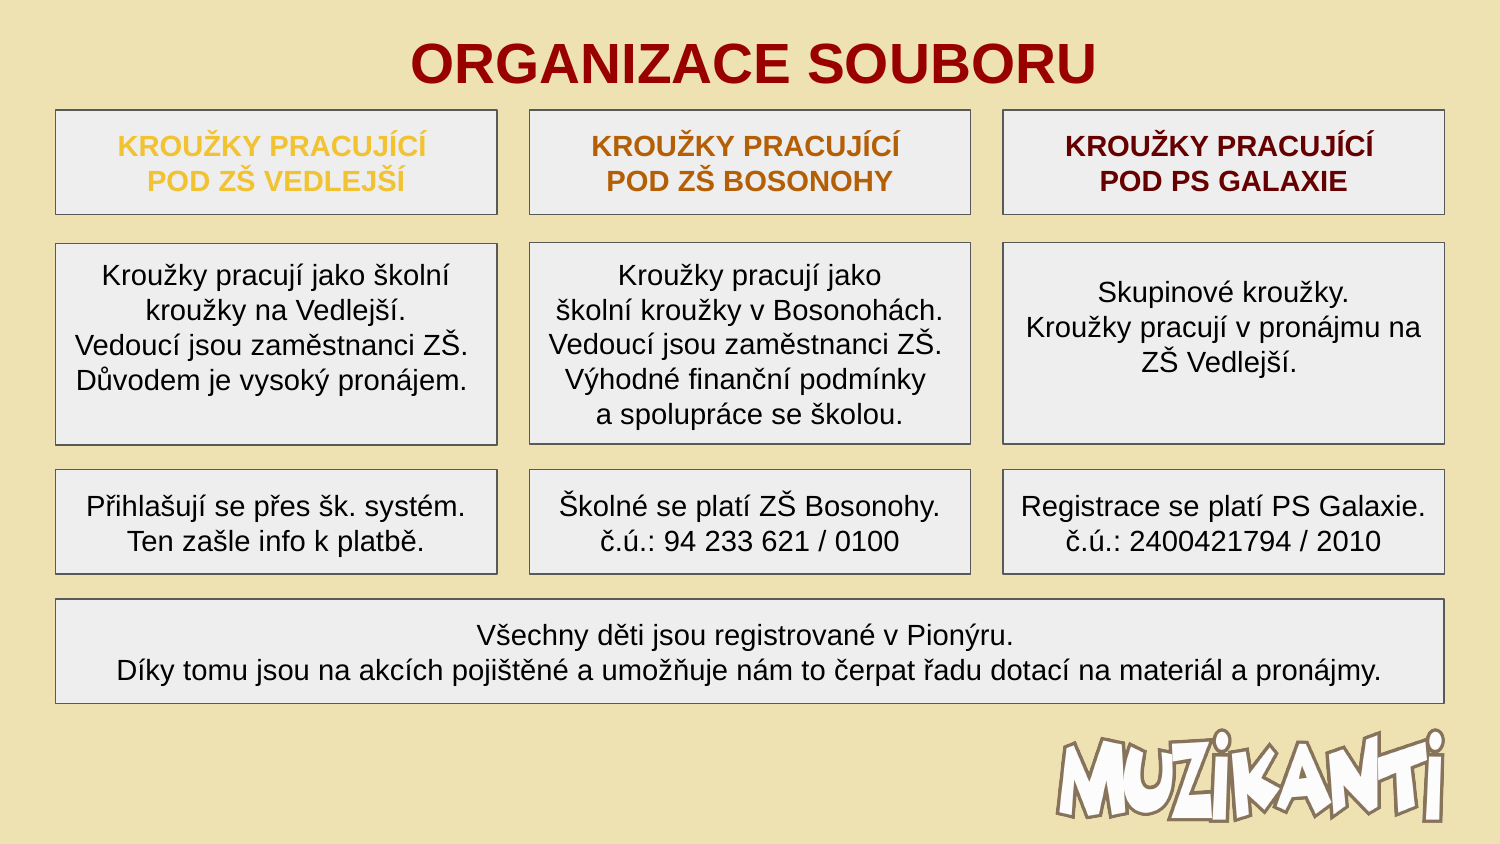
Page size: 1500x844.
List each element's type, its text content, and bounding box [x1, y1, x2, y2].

text_box KROUŽKY PRACUJÍCÍ POD ZŠ BOSONOHY [529, 109, 971, 215]
picture [1055, 728, 1445, 823]
text_box KROUŽKY PRACUJÍCÍ POD PS GALAXIE [1003, 109, 1445, 215]
title ORGANIZACE SOUBORU [55, 12, 1453, 107]
text_box Všechny děti jsou registrované v Pionýru. Díky tomu jsou na akcích pojištěné a umožňuje nám to čerpat řadu dotací na materiál a pronájmy. [55, 598, 1445, 704]
text_box Registrace se platí PS Galaxie. č.ú.: 2400421794 / 2010 [1003, 469, 1445, 575]
text_box Školné se platí ZŠ Bosonohy. č.ú.: 94 233 621 / 0100 [529, 469, 971, 575]
text_box Přihlašují se přes šk. systém. Ten zašle info k platbě. [55, 469, 497, 575]
text_box KROUŽKY PRACUJÍCÍ POD ZŠ VEDLEJŠÍ [55, 109, 497, 215]
text_box Kroužky pracují jako školní kroužky v Bosonohách. Vedoucí jsou zaměstnanci ZŠ. Výhodné finanční podmínky a spolupráce se školou. [529, 242, 971, 444]
text_box Kroužky pracují jako školní kroužky na Vedlejší. Vedoucí jsou zaměstnanci ZŠ. Důvodem je vysoký pronájem. [55, 243, 497, 445]
text_box Skupinové kroužky. Kroužky pracují v pronájmu na ZŠ Vedlejší. [1003, 242, 1445, 444]
